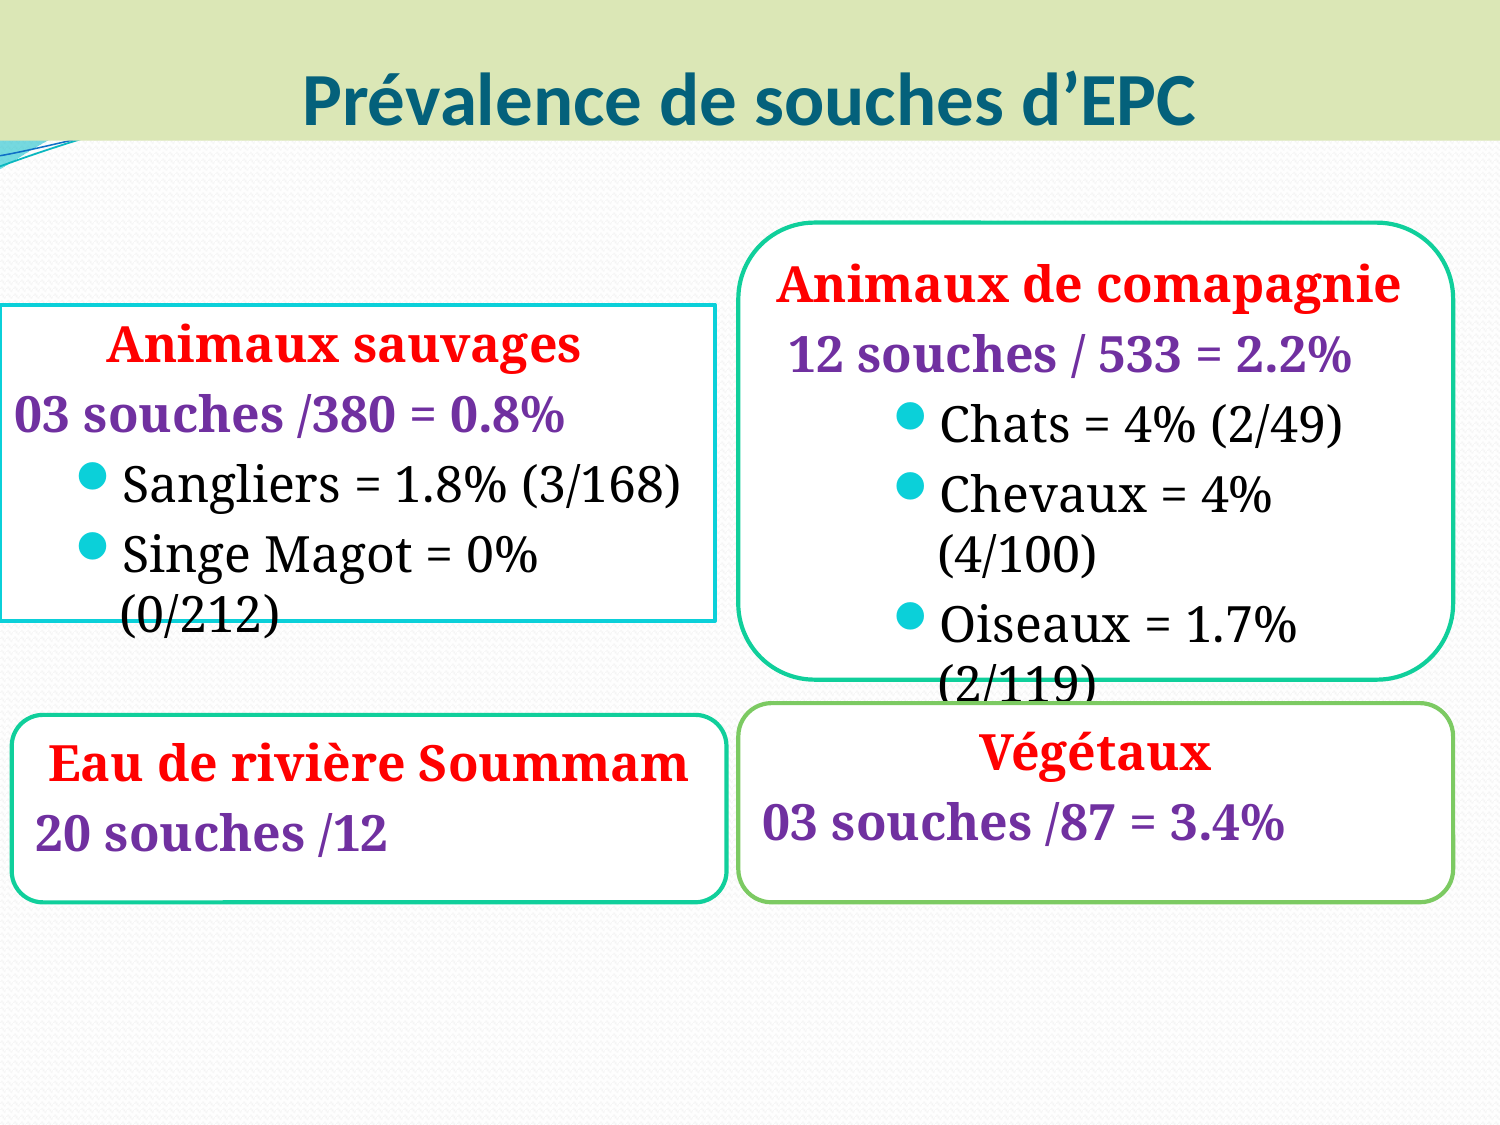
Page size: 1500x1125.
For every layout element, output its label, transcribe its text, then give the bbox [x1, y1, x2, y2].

text_box Végétaux 03 souches /87 = 3.4% [736, 701, 1456, 905]
list Animaux sauvages 03 souches /380 = 0.8% Sangliers = 1.8% (3/168) Singe Magot = 0% (0/212) [0, 303, 717, 623]
text_box Eau de rivière Soummam 20 souches /12 [9, 712, 729, 905]
text_box Animaux de comapagnie 12 souches / 533 = 2.2% Chats = 4% (2/49) Chevaux = 4% (4/100) Oiseaux = 1.7% (2/119) Chiens = 1.5% (4/265) [736, 220, 1456, 682]
title Prévalence de souches d’EPC [0, 0, 1500, 141]
